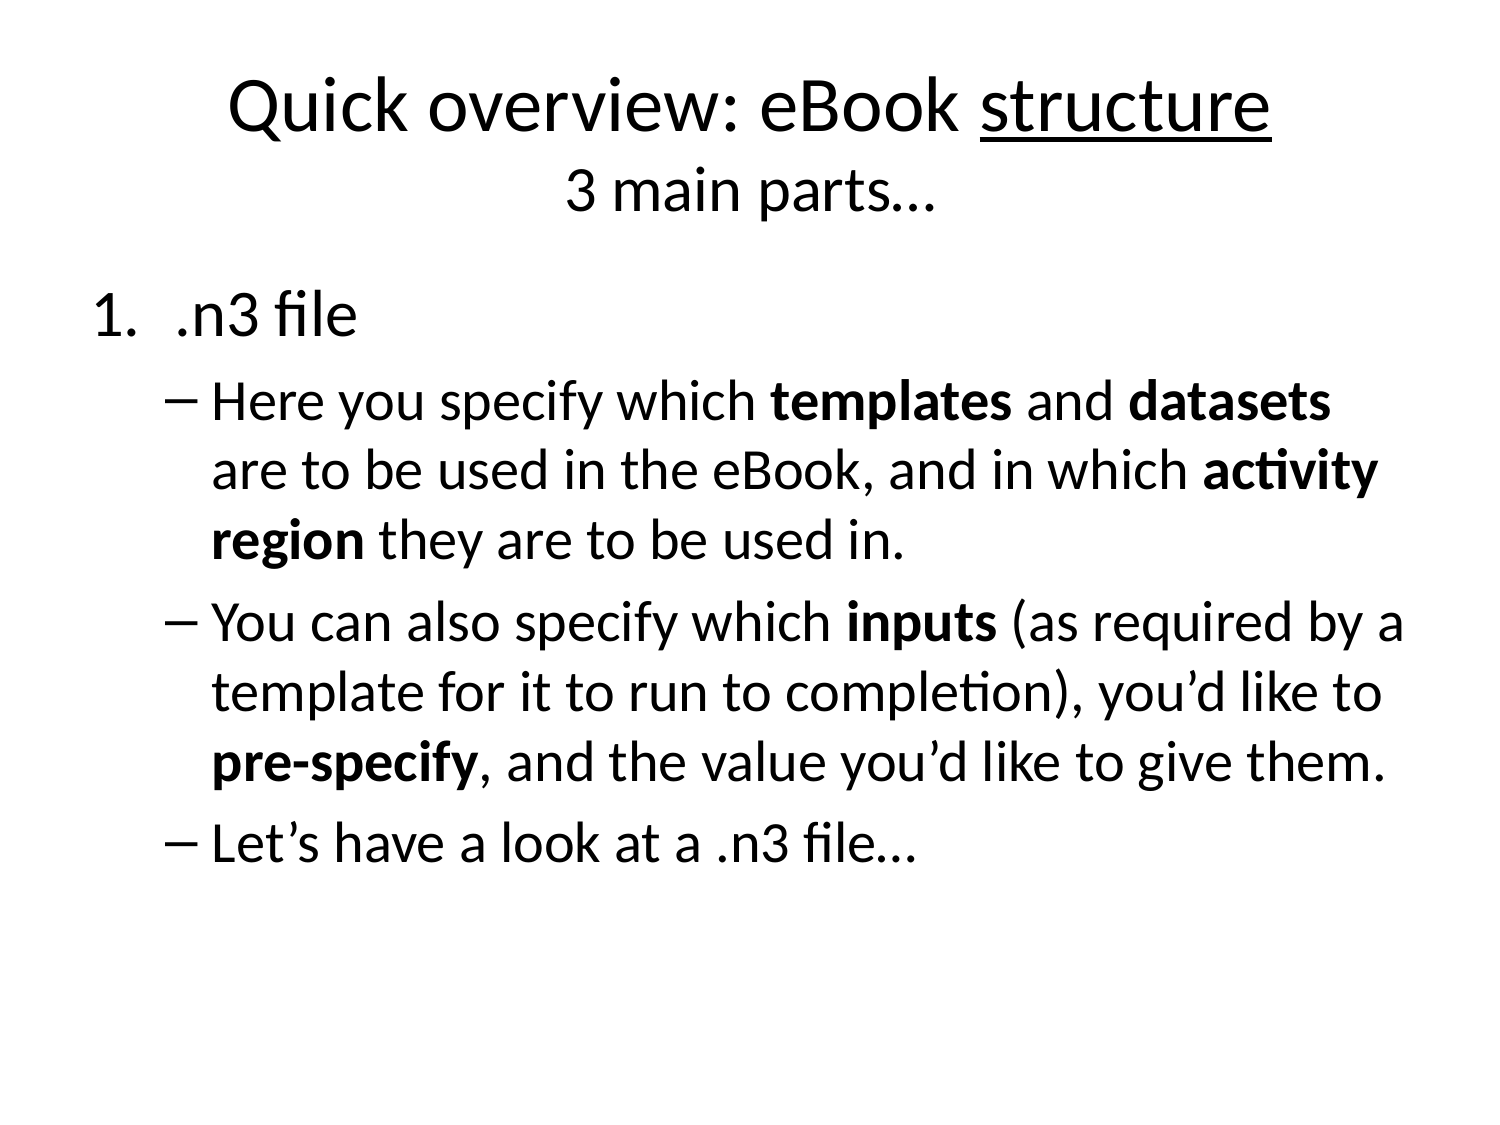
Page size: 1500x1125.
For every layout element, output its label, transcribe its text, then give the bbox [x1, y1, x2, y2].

title Quick overview: eBook structure 3 main parts… [75, 45, 1425, 233]
list .n3 file Here you specify which templates and datasets are to be used in the eBook, and in which activity region they are to be used in. You can also specify which inputs (as required by a template for it to run to completion), you’d like to pre-specify, and the value you’d like to give them. Let’s have a look at a .n3 file… [75, 262, 1425, 1005]
